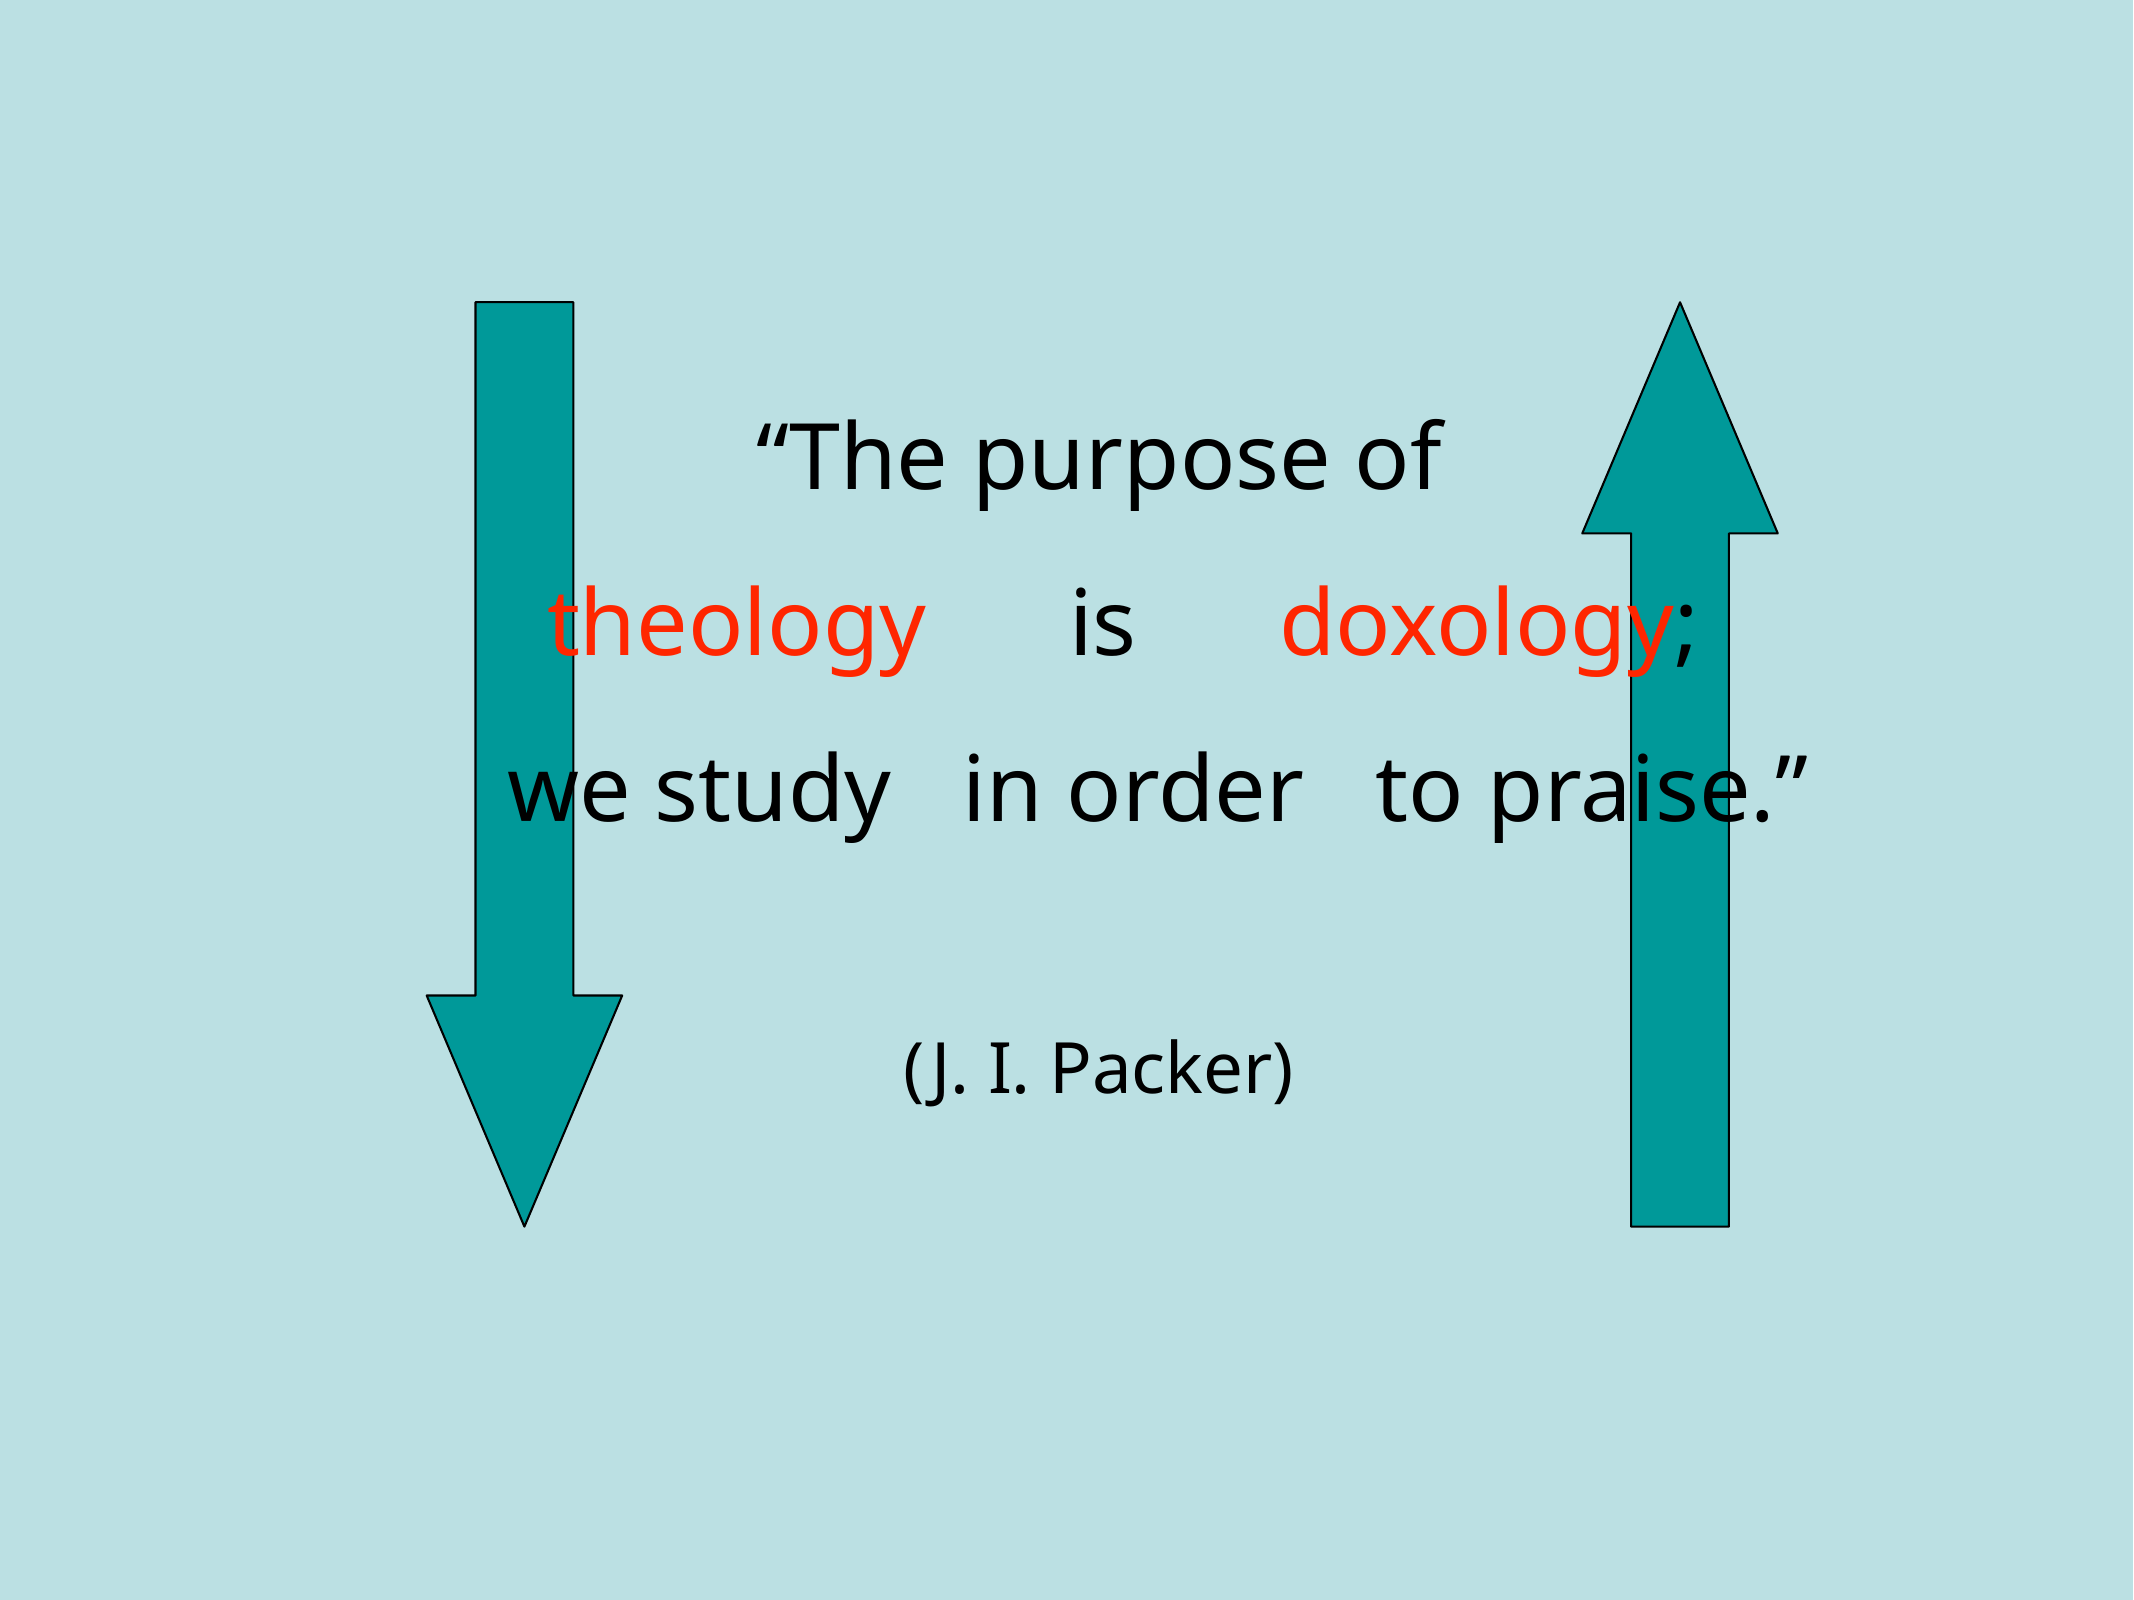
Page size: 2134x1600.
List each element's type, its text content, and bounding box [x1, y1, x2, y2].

text_box [1644, 302, 1716, 386]
text_box [1631, 1119, 1729, 1227]
text_box [478, 1119, 570, 1227]
text_box “The purpose of theology is doxology; we study in order to praise.” (J. I. Packer) [229, 386, 1969, 1119]
text_box [475, 302, 574, 386]
